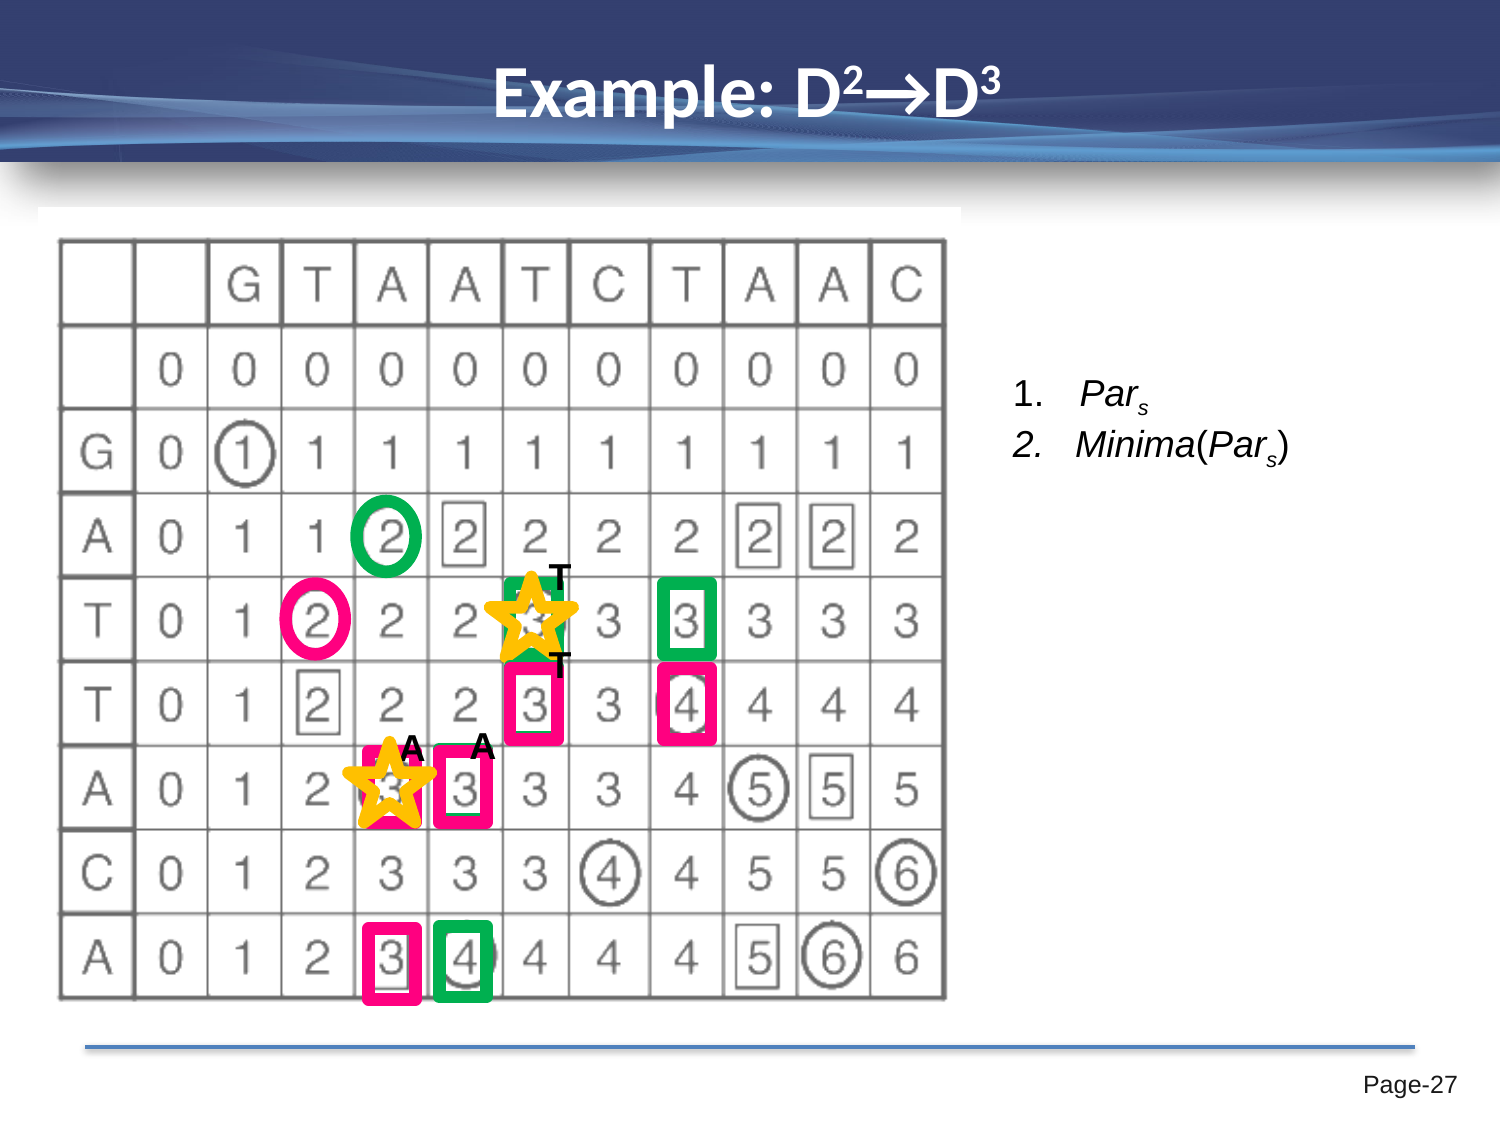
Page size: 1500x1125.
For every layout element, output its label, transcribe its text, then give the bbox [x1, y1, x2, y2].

picture [0, 0, 1500, 162]
title Example: D2→D3 [41, 13, 1454, 162]
text_box Pars Minima(Pars) [998, 361, 1453, 479]
picture [38, 207, 961, 1004]
